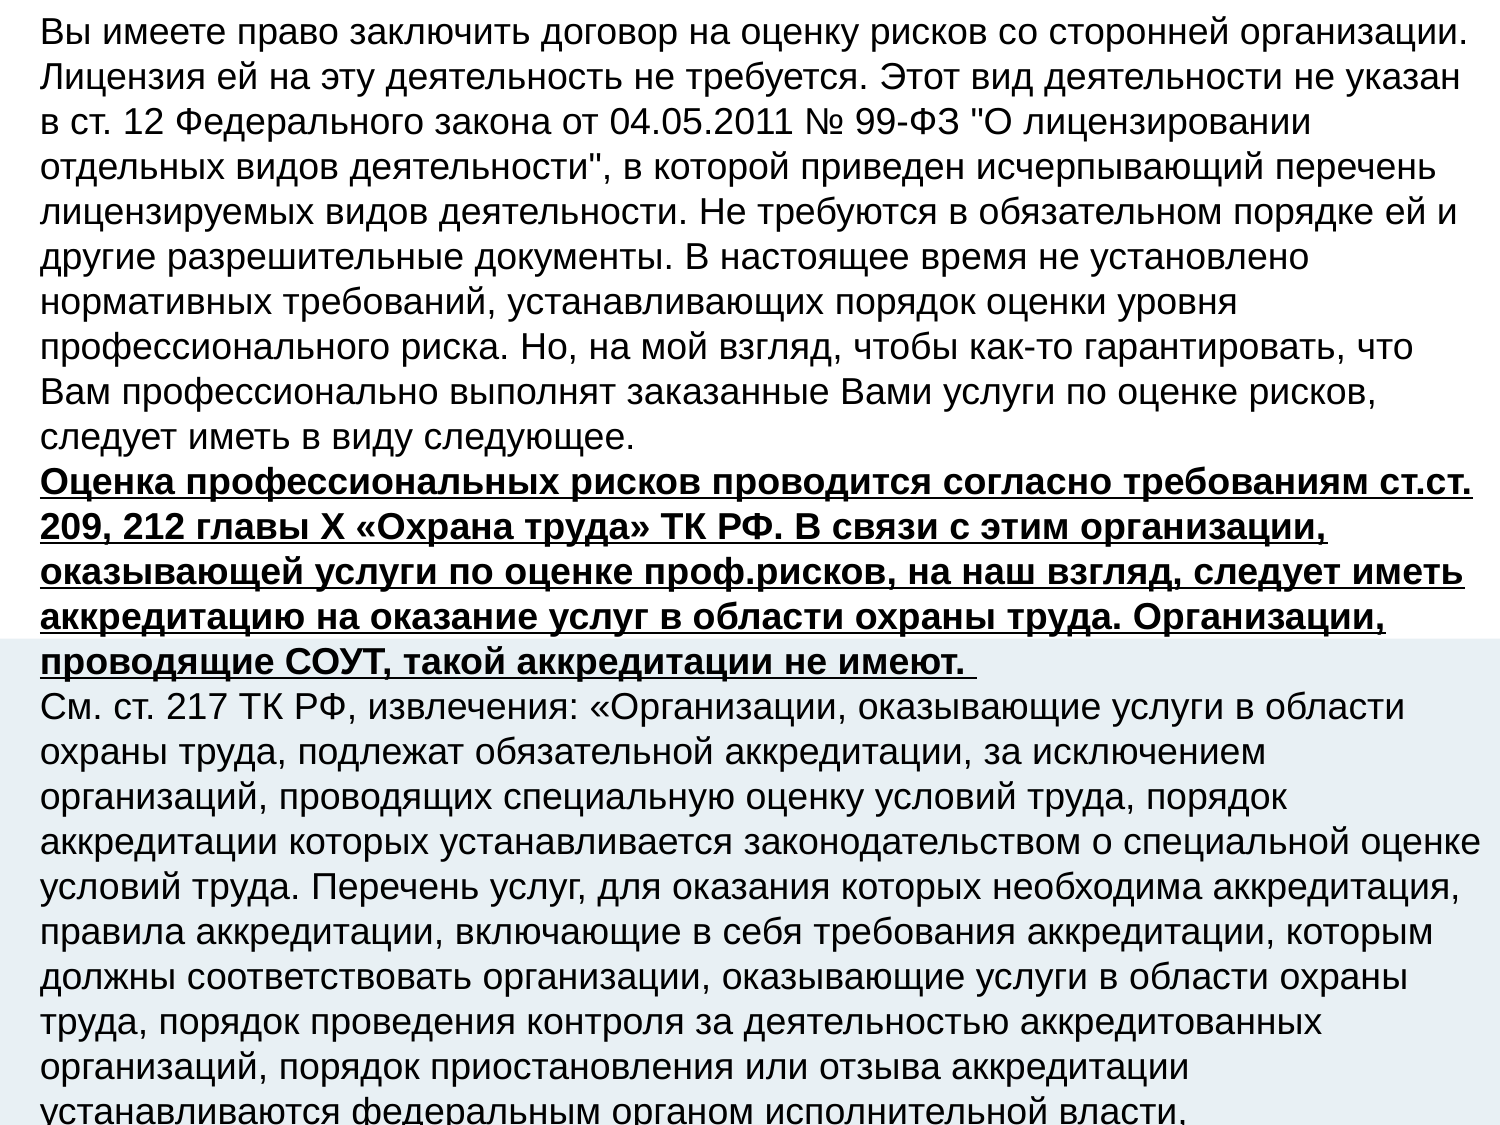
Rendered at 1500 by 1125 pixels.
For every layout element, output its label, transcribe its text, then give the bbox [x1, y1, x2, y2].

text_box Вы имеете право заключить договор на оценку рисков со сторонней организации. Лицензия ей на эту деятельность не требуется. Этот вид деятельности не указан в ст. 12 Федерального закона от 04.05.2011 № 99-ФЗ "О лицензировании отдельных видов деятельности", в которой приведен исчерпывающий перечень лицензируемых видов деятельности. Не требуются в обязательном порядке ей и другие разрешительные документы. В настоящее время не установлено нормативных требований, устанавливающих порядок оценки уровня профессионального риска. Но, на мой взгляд, чтобы как-то гарантировать, что Вам профессионально выполнят заказанные Вами услуги по оценке рисков, следует иметь в виду следующее. Оценка профессиональных рисков проводится согласно требованиям ст.ст. 209, 212 главы Х «Охрана труда» ТК РФ. В связи с этим организации, оказывающей услуги по оценке проф.рисков, на наш взгляд, следует иметь аккредитацию на оказание услуг в области охраны труда. Организации, проводящие СОУТ, такой аккредитации не имеют. См. ст. 217 ТК РФ, извлечения: «Организации, оказывающие услуги в области охраны труда, подлежат обязательной аккредитации, за исключением организаций, проводящих специальную оценку условий труда, порядок аккредитации которых устанавливается законодательством о специальной оценке условий труда. Перечень услуг, для оказания которых необходима аккредитация, правила аккредитации, включающие в себя требования аккредитации, которым должны соответствовать организации, оказывающие услуги в области охраны труда, порядок проведения контроля за деятельностью аккредитованных организаций, порядок приостановления или отзыва аккредитации устанавливаются федеральным органом исполнительной власти, [24, 0, 1500, 1125]
